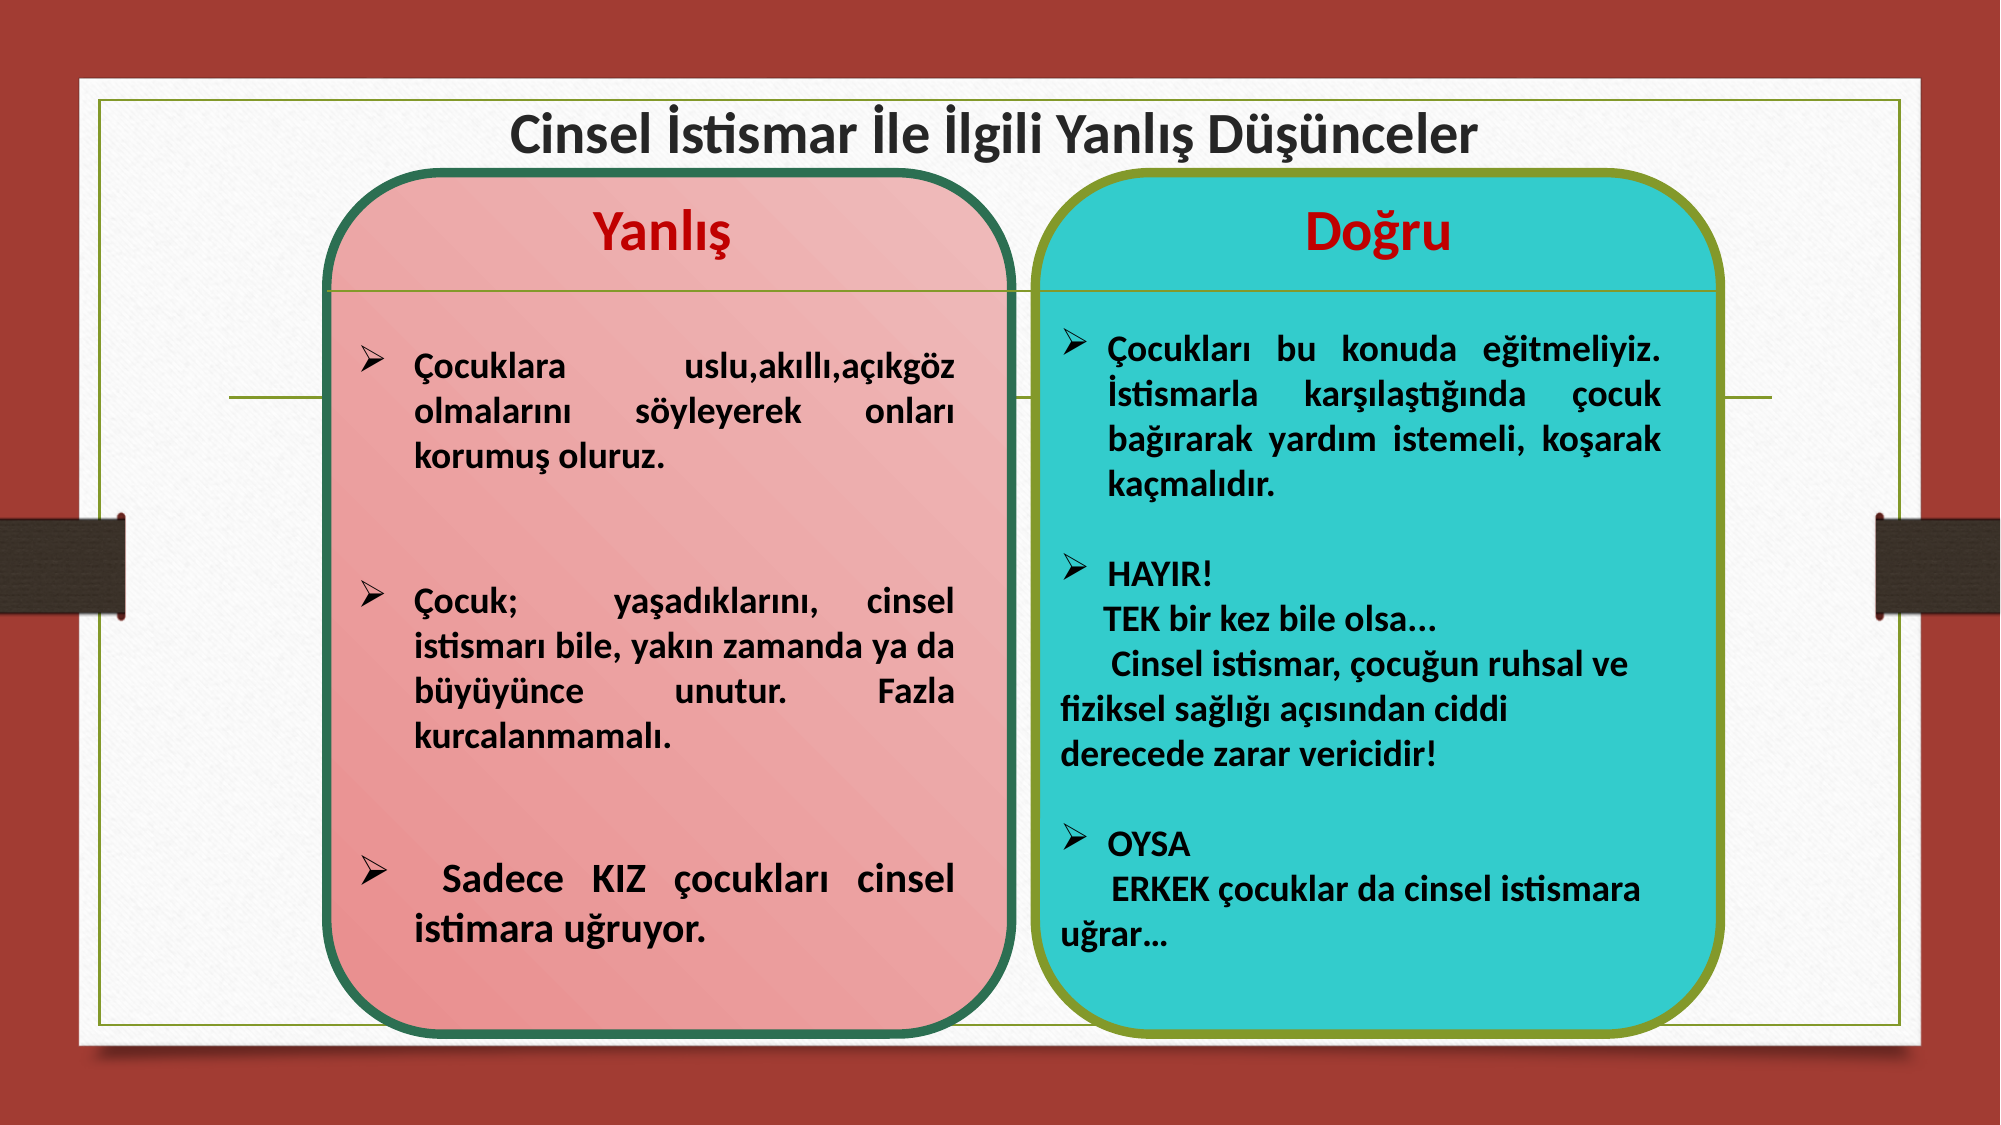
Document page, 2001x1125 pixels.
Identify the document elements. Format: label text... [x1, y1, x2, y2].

text_box Çocukları bu konuda eğitmeliyiz. İstismarla karşılaştığında çocuk bağırarak yardım istemeli, koşarak kaçmalıdır. HAYIR! TEK bir kez bile olsa... Cinsel istismar, çocuğun ruhsal ve fiziksel sağlığı açısından ciddi derecede zarar vericidir! OYSA ERKEK çocuklar da cinsel istismara uğrar… [1045, 316, 1677, 1125]
title Cinsel İstismar İle İlgili Yanlış Düşünceler [326, 67, 1677, 193]
picture [0, 0, 2001, 1125]
text_box Çocuklara uslu,akıllı,açıkgöz olmalarını söyleyerek onları korumuş oluruz. Çocuk; yaşadıklarını, cinsel istismarı bile, yakın zamanda ya da büyüyünce unutur. Fazla kurcalanmamalı. Sadece KIZ çocukları cinsel istimara uğruyor. [343, 333, 971, 1034]
text_box Doğru [1112, 184, 1645, 270]
picture [971, 399, 1045, 1024]
text_box [1034, 171, 1722, 1011]
text_box [325, 171, 1013, 1009]
picture [1013, 292, 1034, 396]
picture [967, 193, 1081, 290]
text_box Yanlış [403, 184, 936, 270]
